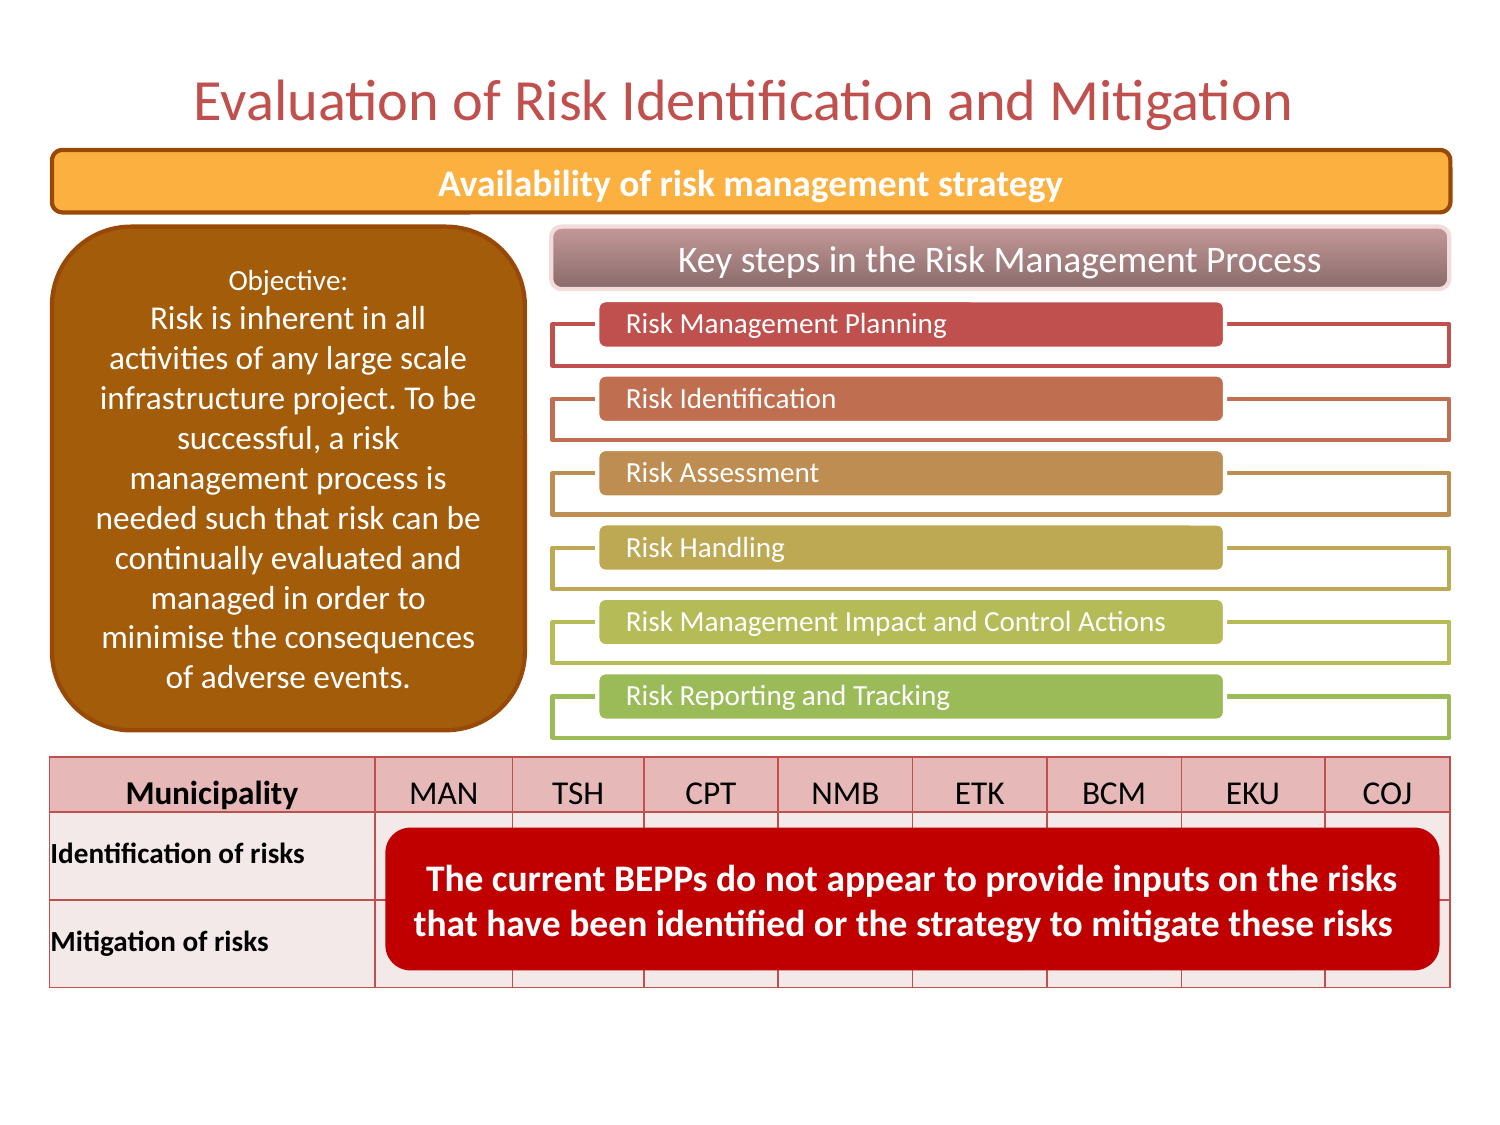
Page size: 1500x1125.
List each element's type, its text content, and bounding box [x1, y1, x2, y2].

table_header COJ [1326, 764, 1449, 811]
table_cell [645, 971, 777, 987]
table_header NMB [779, 765, 912, 811]
table_cell [376, 901, 512, 987]
table_cell [1326, 813, 1449, 899]
text_box Key steps in the Risk Management Process [549, 224, 1452, 283]
table_cell [513, 971, 643, 987]
table_cell [1326, 901, 1449, 987]
table_cell [913, 971, 1046, 987]
table_cell [1182, 813, 1324, 827]
text_box Availability of risk management strategy [49, 147, 1453, 215]
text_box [552, 281, 1450, 757]
table_cell [1182, 971, 1324, 987]
table_cell [376, 813, 512, 899]
table_cell [513, 813, 643, 827]
table_cell [913, 813, 1046, 827]
table_cell [1048, 971, 1181, 987]
table_cell [779, 813, 912, 827]
table_cell [1048, 813, 1181, 827]
title Evaluation of Risk Identification and Mitigation [24, 62, 1475, 140]
table_cell [779, 971, 912, 987]
table_cell [645, 813, 777, 827]
table_header BCM [1048, 765, 1181, 811]
table_header TSH [513, 758, 643, 811]
table_cell Mitigation of risks [50, 901, 374, 987]
table_header Municipality [50, 758, 374, 811]
text_box Objective: Risk is inherent in all activities of any large scale infrastructure project. To be successful, a risk management process is needed such that risk can be continually evaluated and managed in order to minimise the consequences of adverse events. [49, 224, 528, 733]
table_header CPT [645, 765, 777, 811]
table_header MAN [376, 758, 512, 811]
table_cell Identification of risks [50, 813, 374, 899]
text_box The current BEPPs do not appear to provide inputs on the risks that have been identified or the strategy to mitigate these risks [385, 827, 1440, 971]
table_header ETK [913, 765, 1046, 811]
table_header EKU [1182, 765, 1324, 811]
